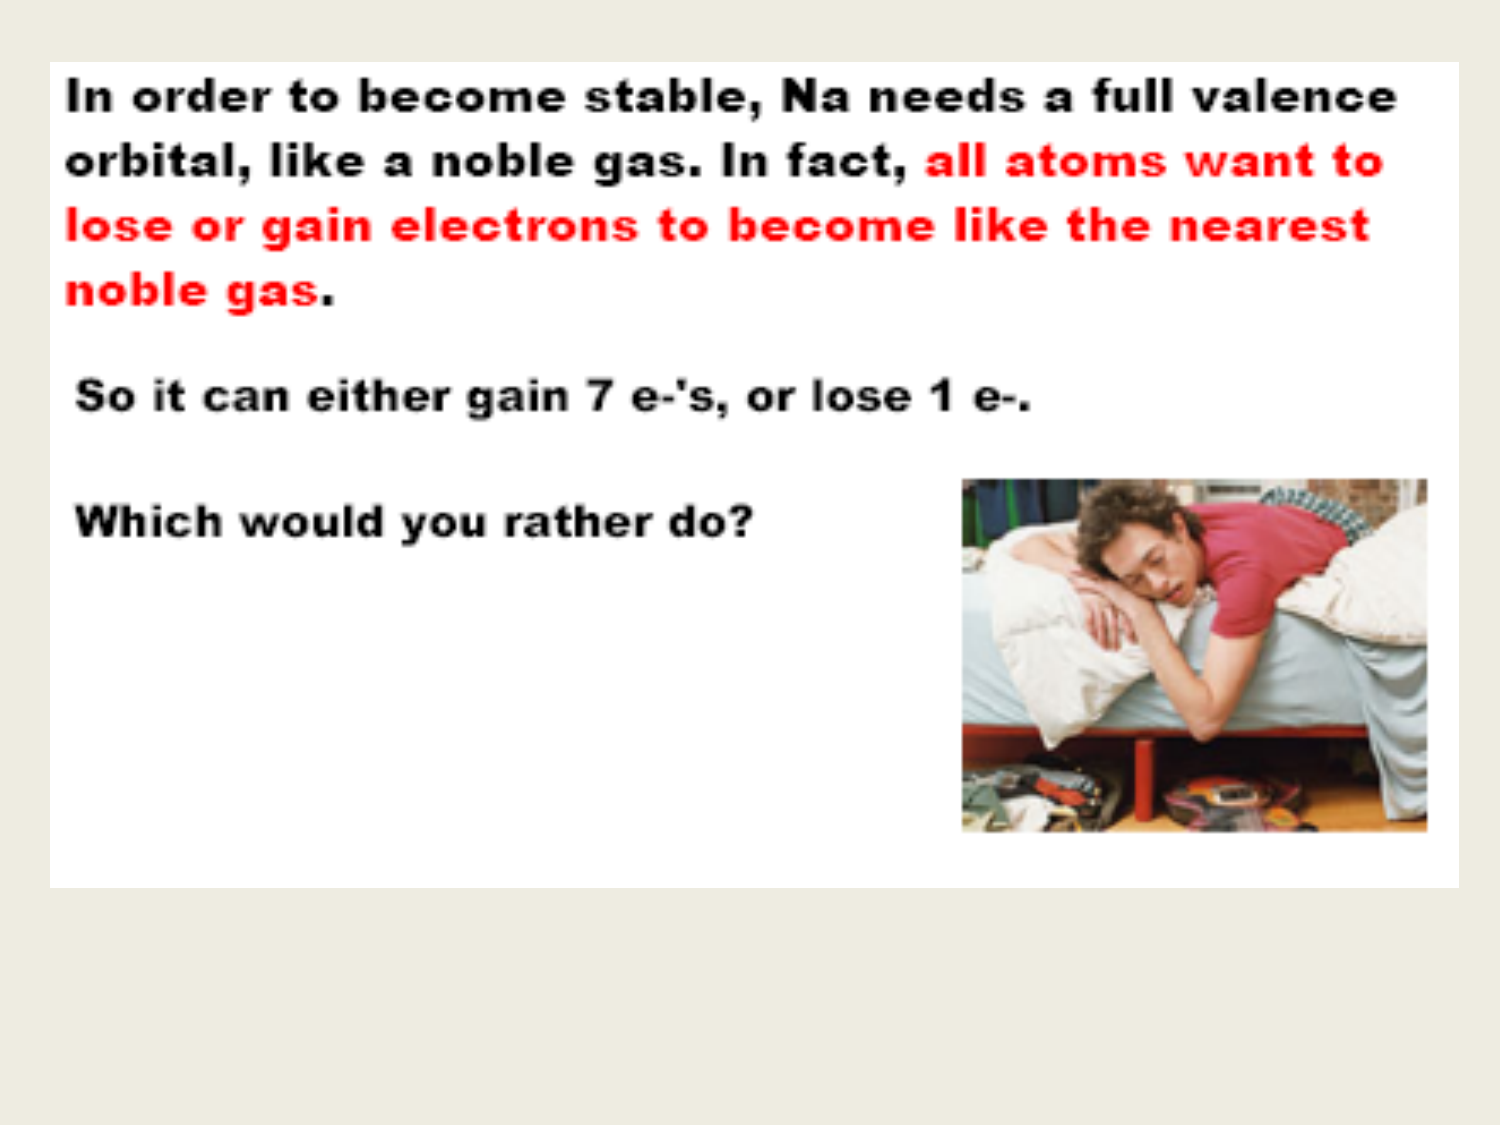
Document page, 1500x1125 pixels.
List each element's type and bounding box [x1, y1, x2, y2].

picture [49, 62, 1460, 888]
